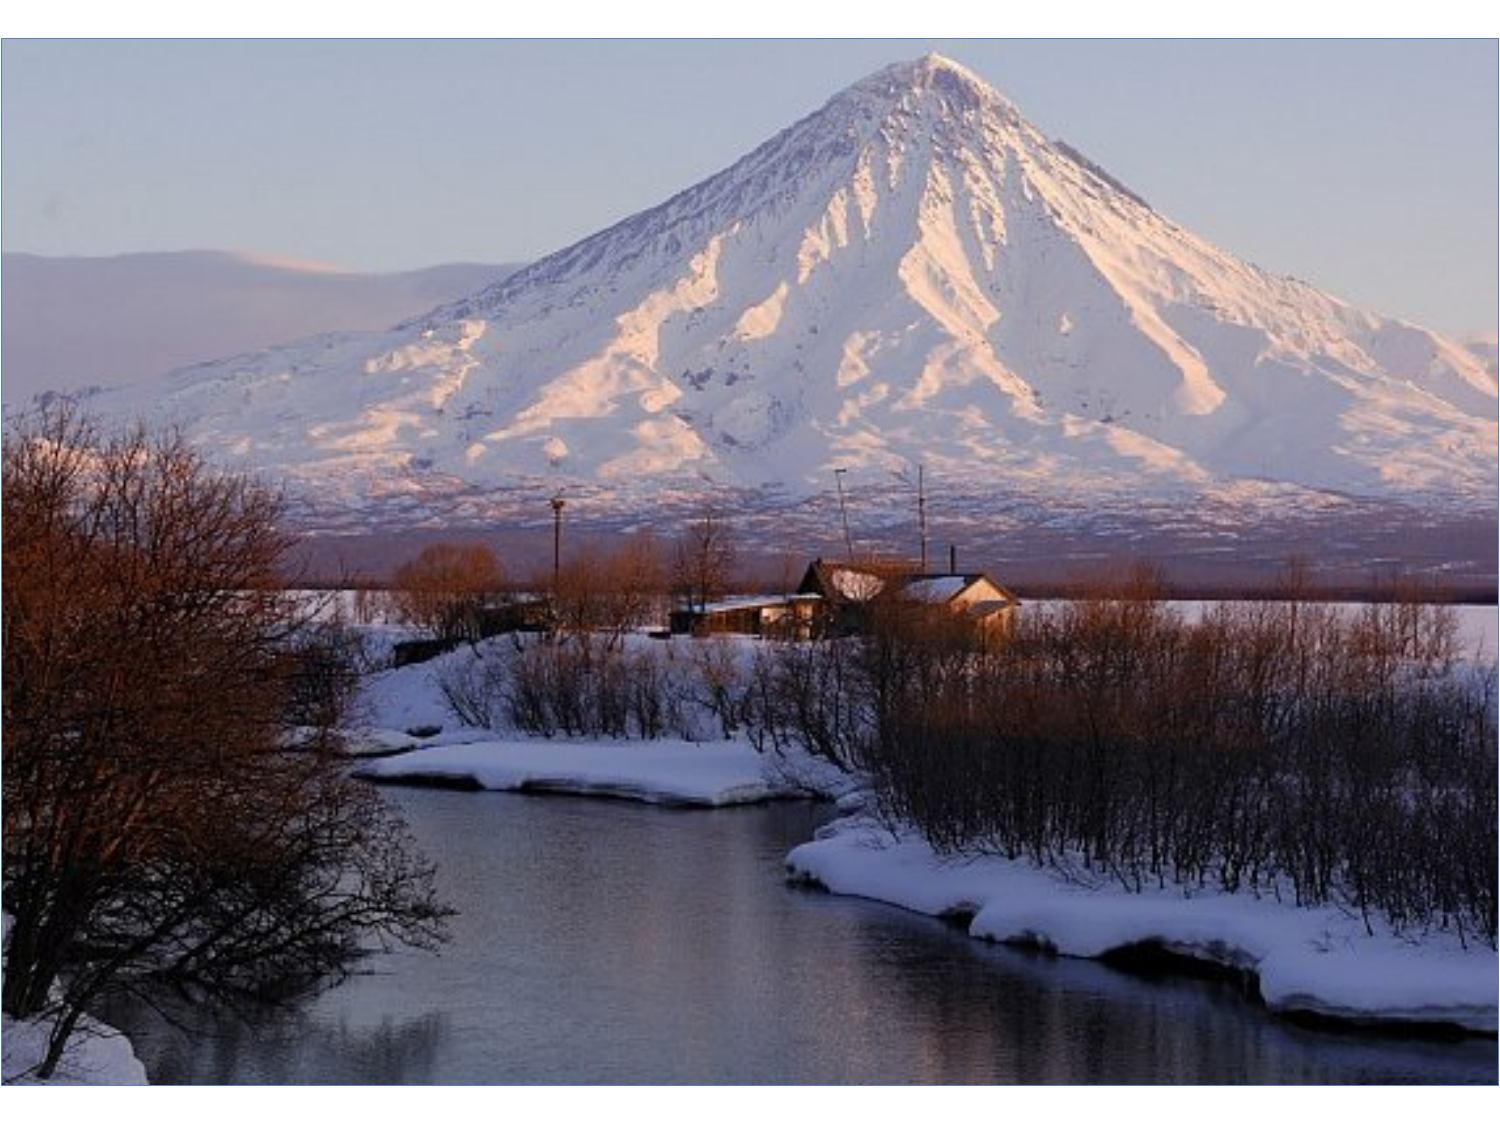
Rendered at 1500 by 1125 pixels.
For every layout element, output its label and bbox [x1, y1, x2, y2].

list [1, 38, 1499, 1087]
